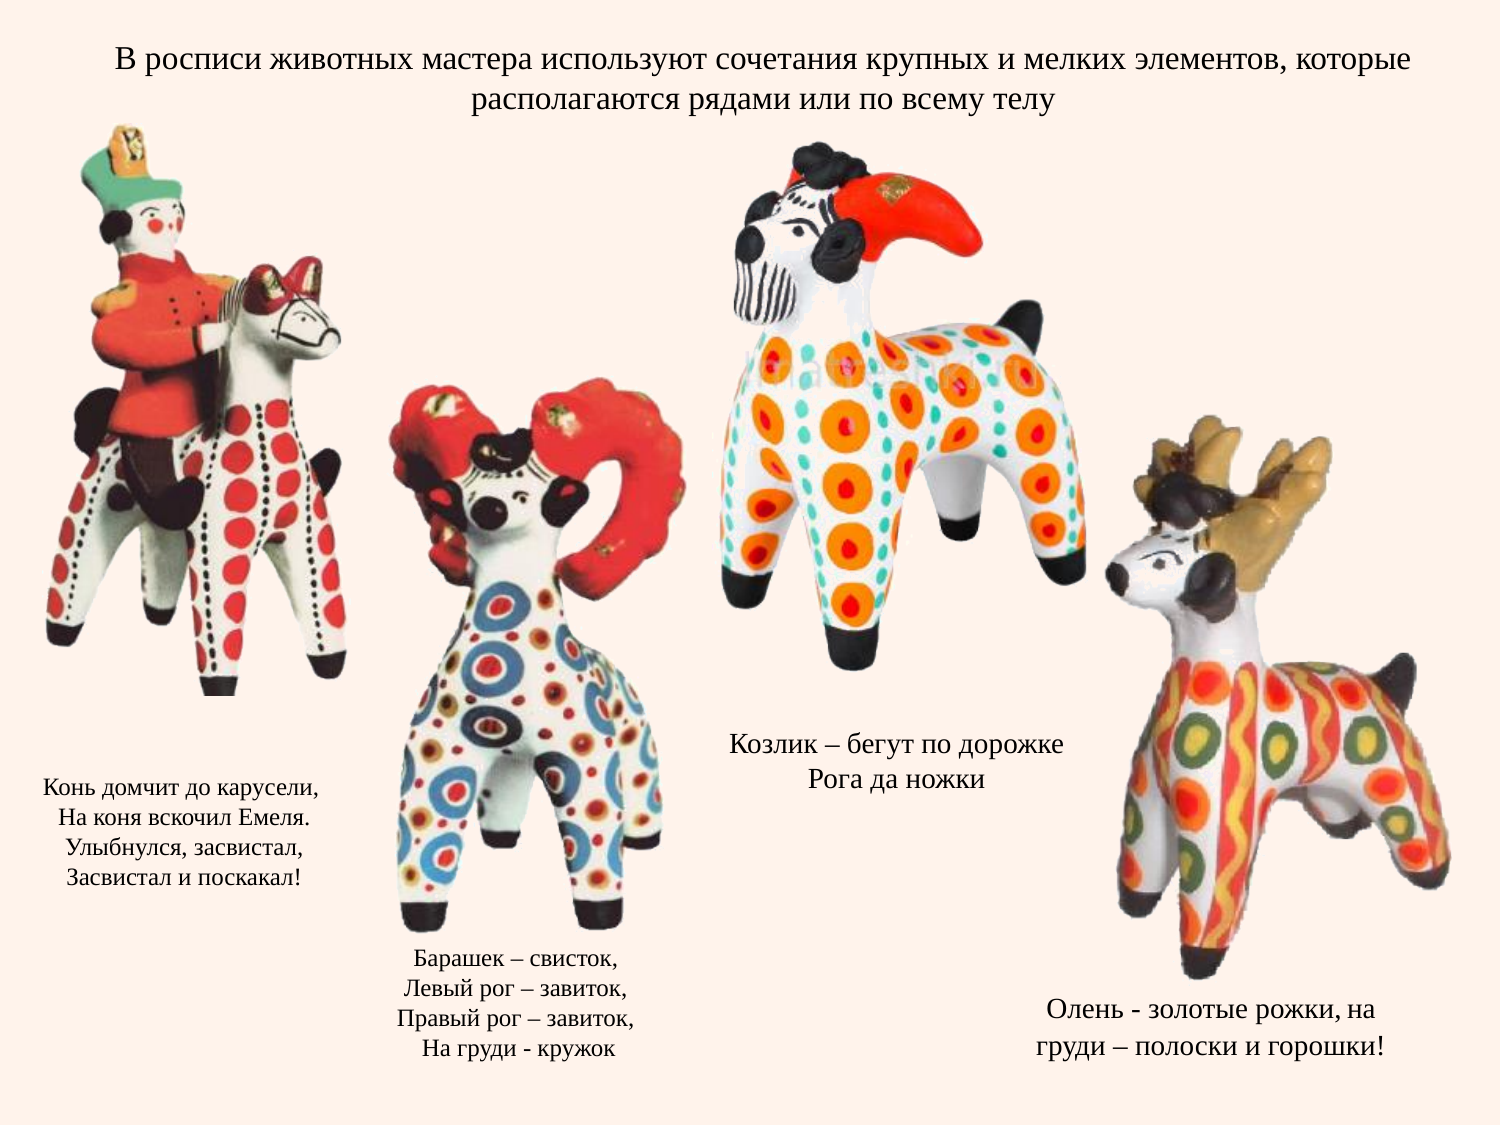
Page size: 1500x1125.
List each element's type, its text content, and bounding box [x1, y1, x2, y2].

picture [712, 138, 1094, 682]
text_box Барашек – свисток, Левый рог – завиток, Правый рог – завиток, На груди - кружок [364, 948, 674, 1069]
text_box Козлик – бегут по дорожке Рога да ножки [712, 717, 1095, 803]
text_box Олень - золотые рожки, на груди – полоски и горошки! [993, 979, 1444, 1069]
text_box Конь домчит до карусели, На коня вскочил Емеля. Улыбнулся, засвистал, Засвистал и поскакал! [4, 763, 362, 898]
text_box В росписи животных мастера используют сочетания крупных и мелких элементов, которые располагаются рядами или по всему телу [71, 28, 1472, 124]
picture [1095, 413, 1472, 986]
picture [42, 123, 710, 948]
